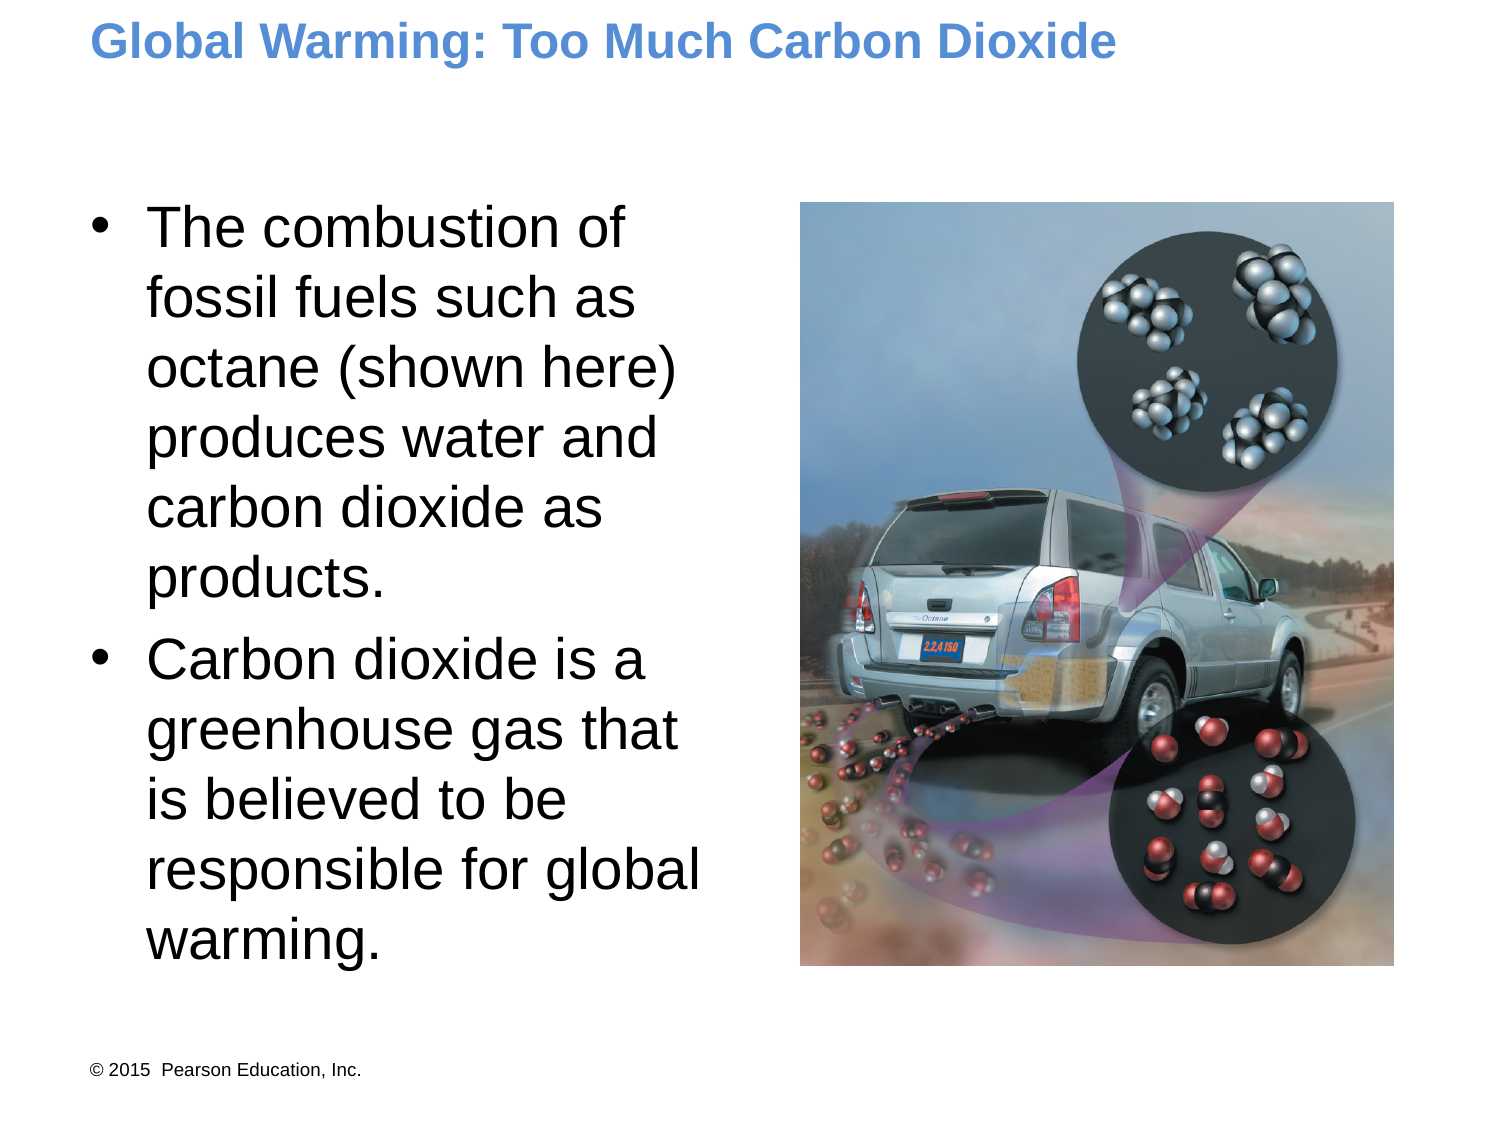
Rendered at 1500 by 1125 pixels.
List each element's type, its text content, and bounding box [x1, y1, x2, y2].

picture [791, 194, 1401, 968]
title Global Warming: Too Much Carbon Dioxide [75, 0, 1287, 77]
list The combustion of fossil fuels such as octane (shown here) produces water and carbon dioxide as products. Carbon dioxide is a greenhouse gas that is believed to be responsible for global warming. [75, 181, 738, 1005]
